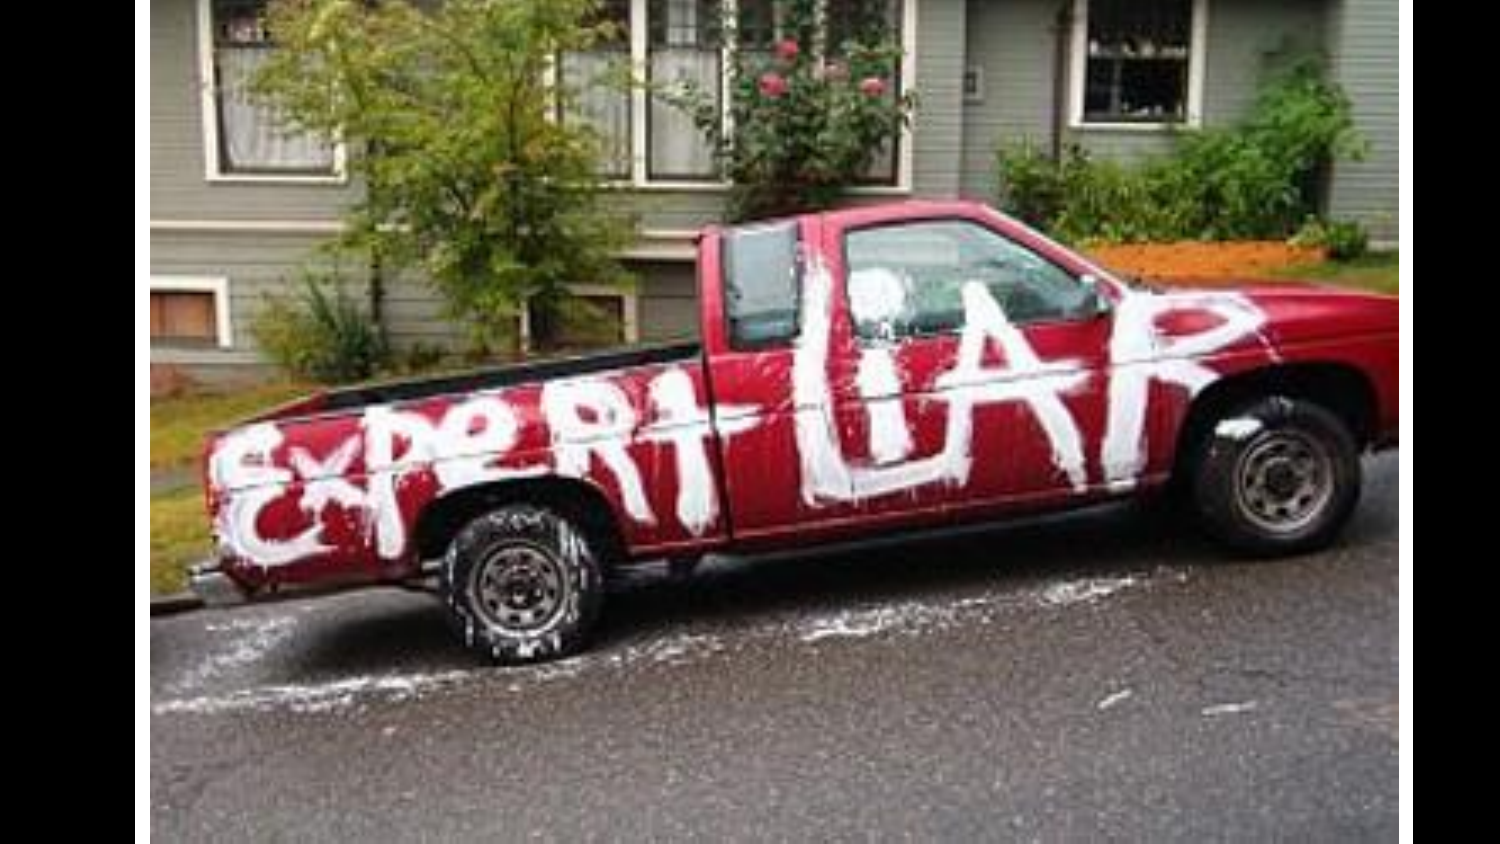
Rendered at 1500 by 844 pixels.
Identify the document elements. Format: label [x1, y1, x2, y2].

picture [149, 0, 1399, 844]
